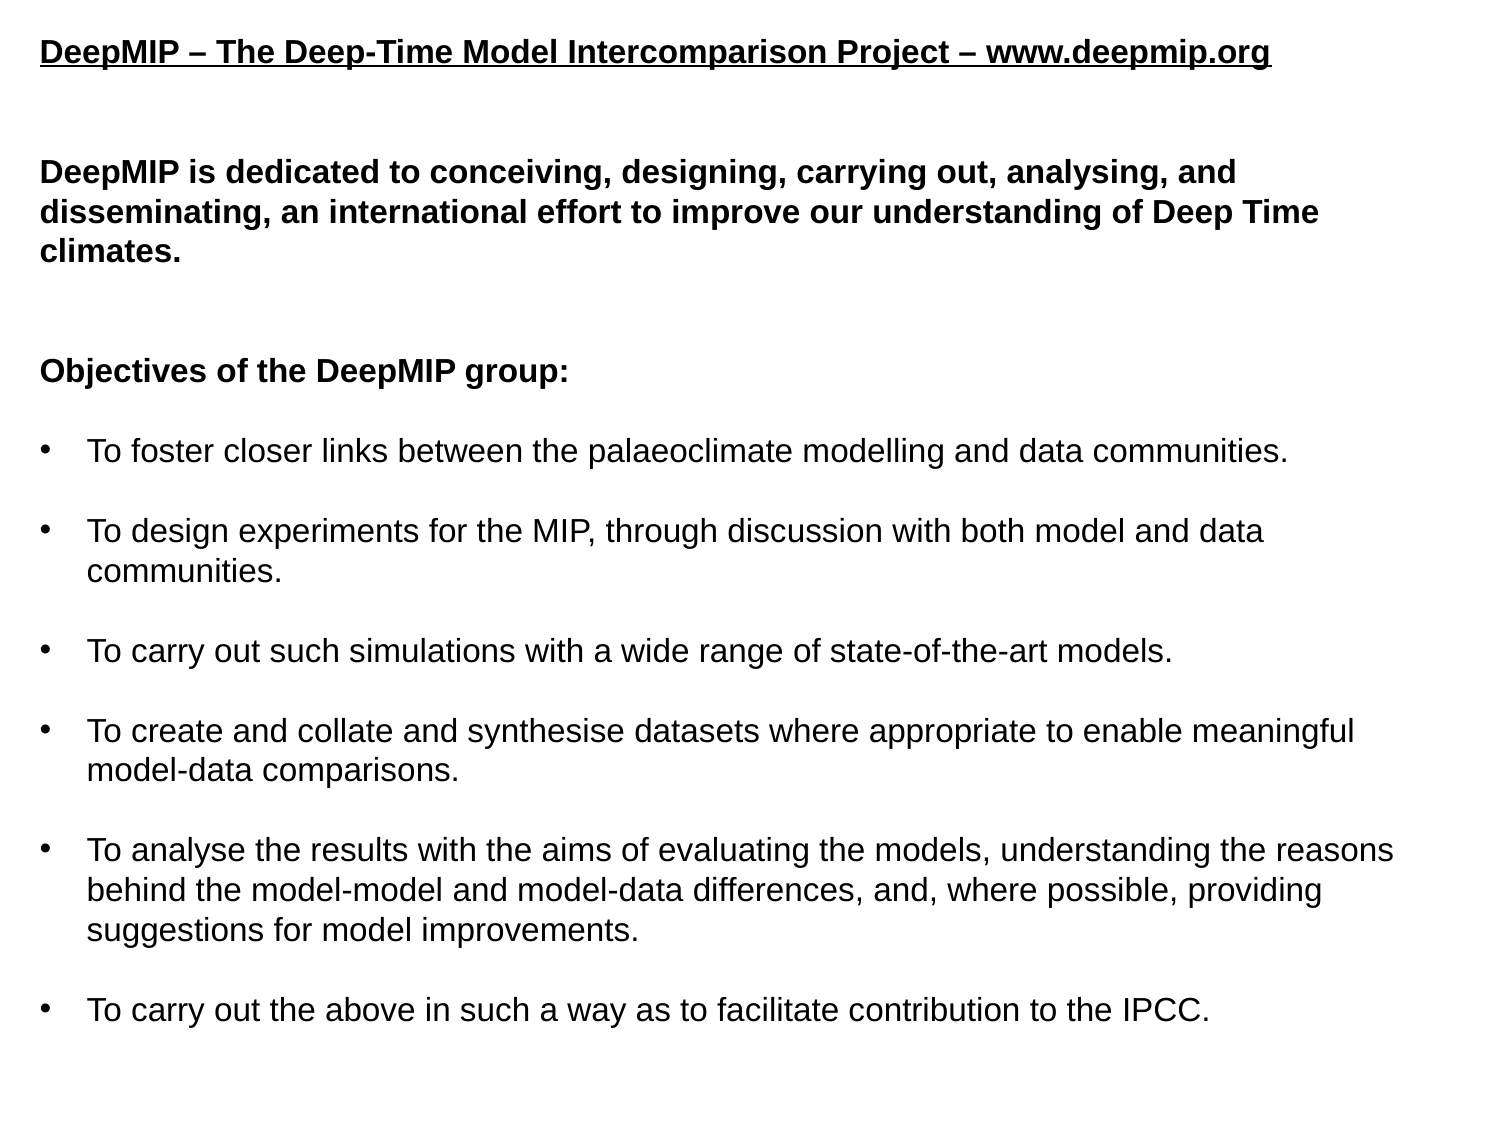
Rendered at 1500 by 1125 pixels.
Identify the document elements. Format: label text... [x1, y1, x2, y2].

text_box DeepMIP – The Deep-Time Model Intercomparison Project – www.deepmip.org DeepMIP is dedicated to conceiving, designing, carrying out, analysing, and disseminating, an international effort to improve our understanding of Deep Time climates. Objectives of the DeepMIP group: To foster closer links between the palaeoclimate modelling and data communities. To design experiments for the MIP, through discussion with both model and data communities. To carry out such simulations with a wide range of state-of-the-art models. To create and collate and synthesise datasets where appropriate to enable meaningful model-data comparisons. To analyse the results with the aims of evaluating the models, understanding the reasons behind the model-model and model-data differences, and, where possible, providing suggestions for model improvements. To carry out the above in such a way as to facilitate contribution to the IPCC. [24, 22, 1438, 1076]
